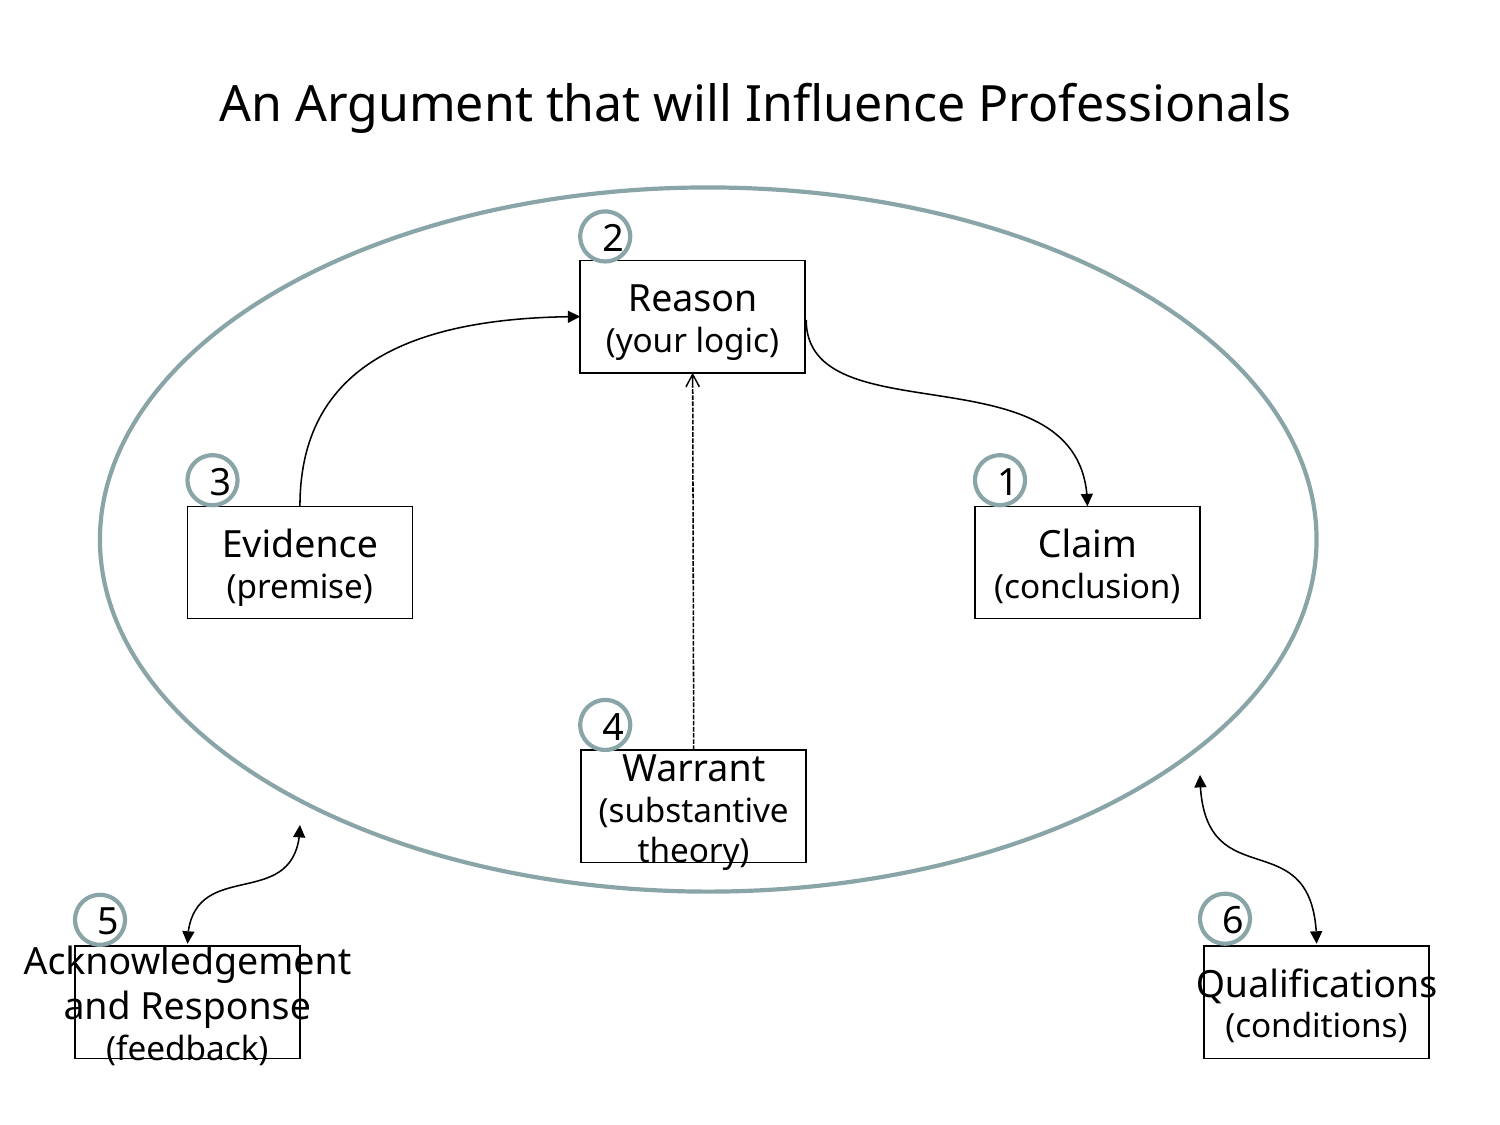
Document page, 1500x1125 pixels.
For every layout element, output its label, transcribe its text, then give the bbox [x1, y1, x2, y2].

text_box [344, 271, 536, 552]
text_box 6 [1198, 926, 1252, 946]
text_box [97, 185, 1319, 894]
text_box An Argument that will Influence Professionals [204, 64, 1307, 139]
text_box Qualifications (conditions) [1204, 945, 1430, 1059]
text_box 2 [578, 209, 633, 264]
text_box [184, 827, 304, 941]
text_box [806, 319, 1088, 507]
text_box 5 [72, 892, 128, 947]
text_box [1173, 800, 1343, 918]
text_box 3 [185, 453, 240, 508]
text_box Acknowledgement and Response (feedback) [74, 945, 300, 1059]
text_box 4 [578, 697, 633, 753]
